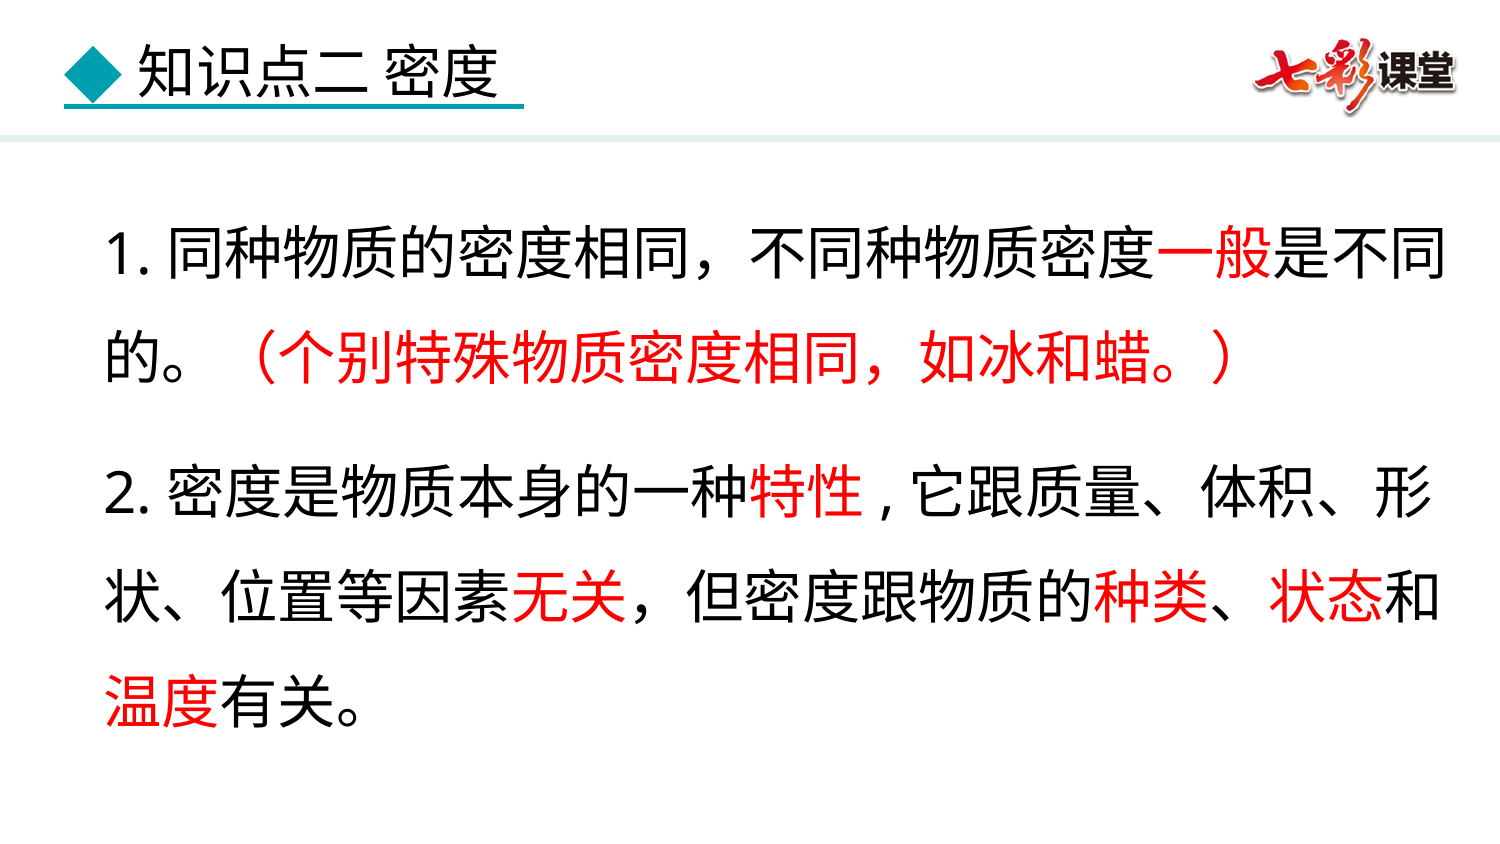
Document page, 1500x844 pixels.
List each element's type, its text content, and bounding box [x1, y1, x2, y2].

text_box 1.同种物质的密度相同，不同种物质密度一般是不同的。（个别特殊物质密度相同，如冰和蜡。） 2.密度是物质本身的一种特性,它跟质量、体积、形状、位置等因素无关，但密度跟物质的种类、状态和温度有关。 [88, 174, 1465, 743]
picture [1249, 32, 1461, 118]
